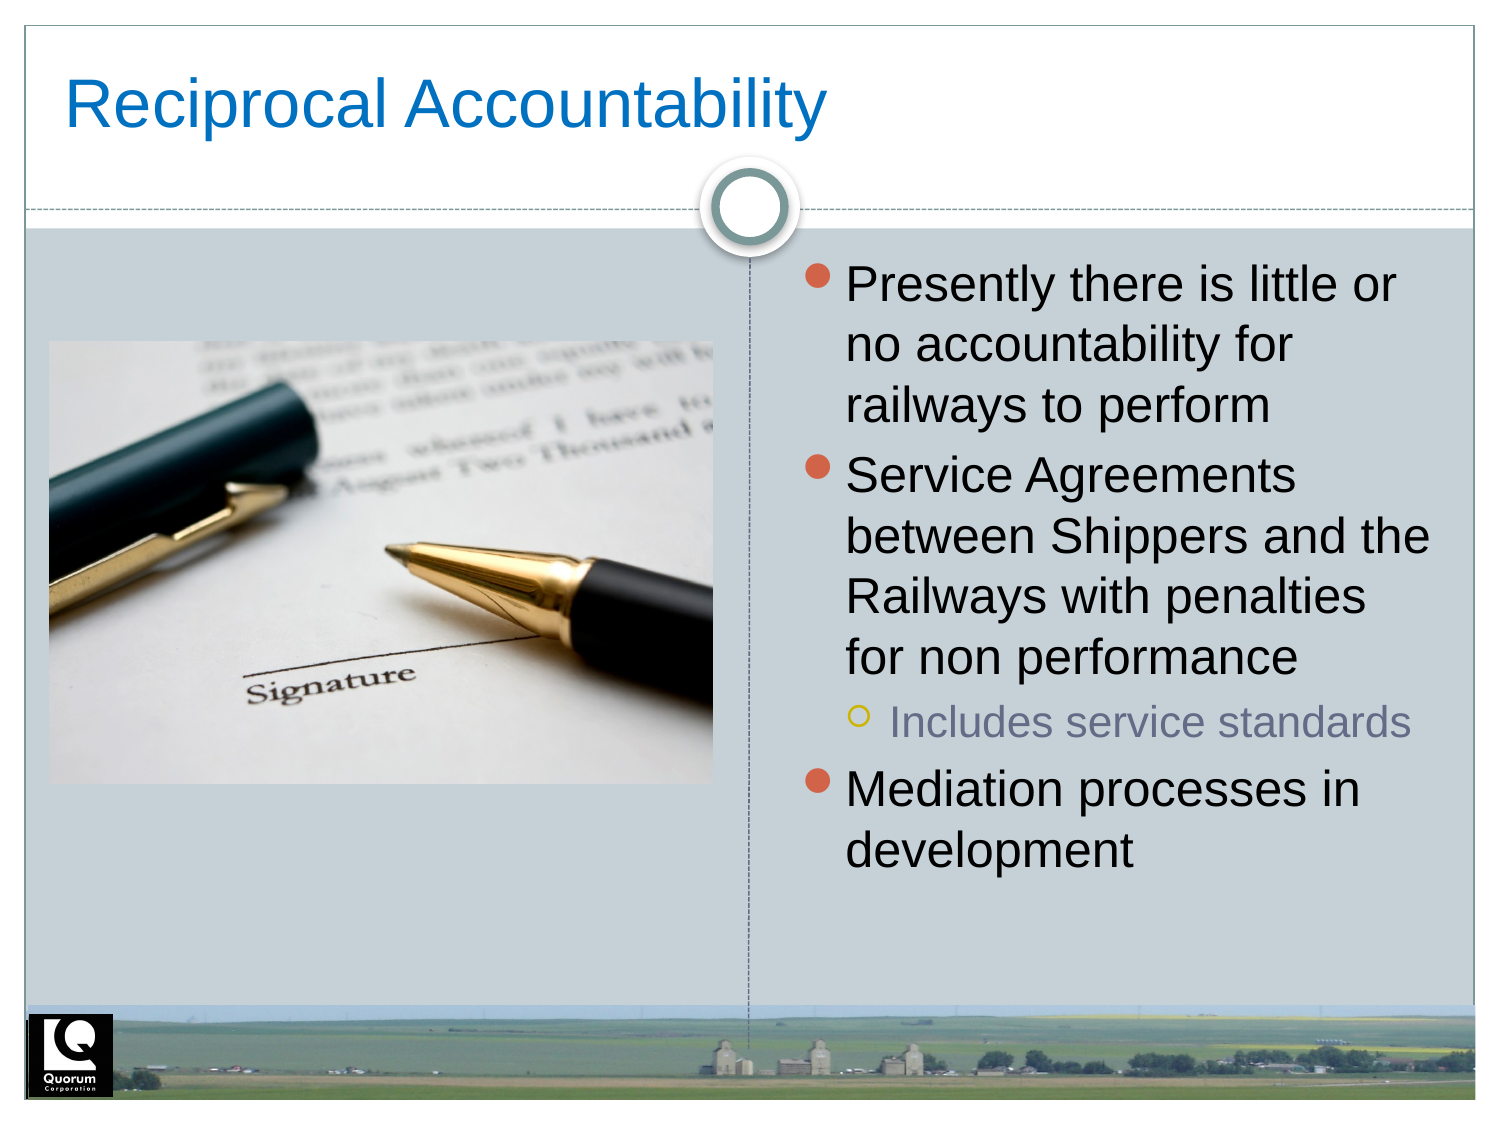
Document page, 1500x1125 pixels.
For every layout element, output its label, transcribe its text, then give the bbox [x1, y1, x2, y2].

list Presently there is little or no accountability for railways to perform Service Agreements between Shippers and the Railways with penalties for non performance Includes service standards Mediation processes in development [787, 243, 1450, 988]
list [49, 341, 713, 784]
title Reciprocal Accountability [49, 37, 1450, 162]
picture [26, 1005, 1476, 1100]
